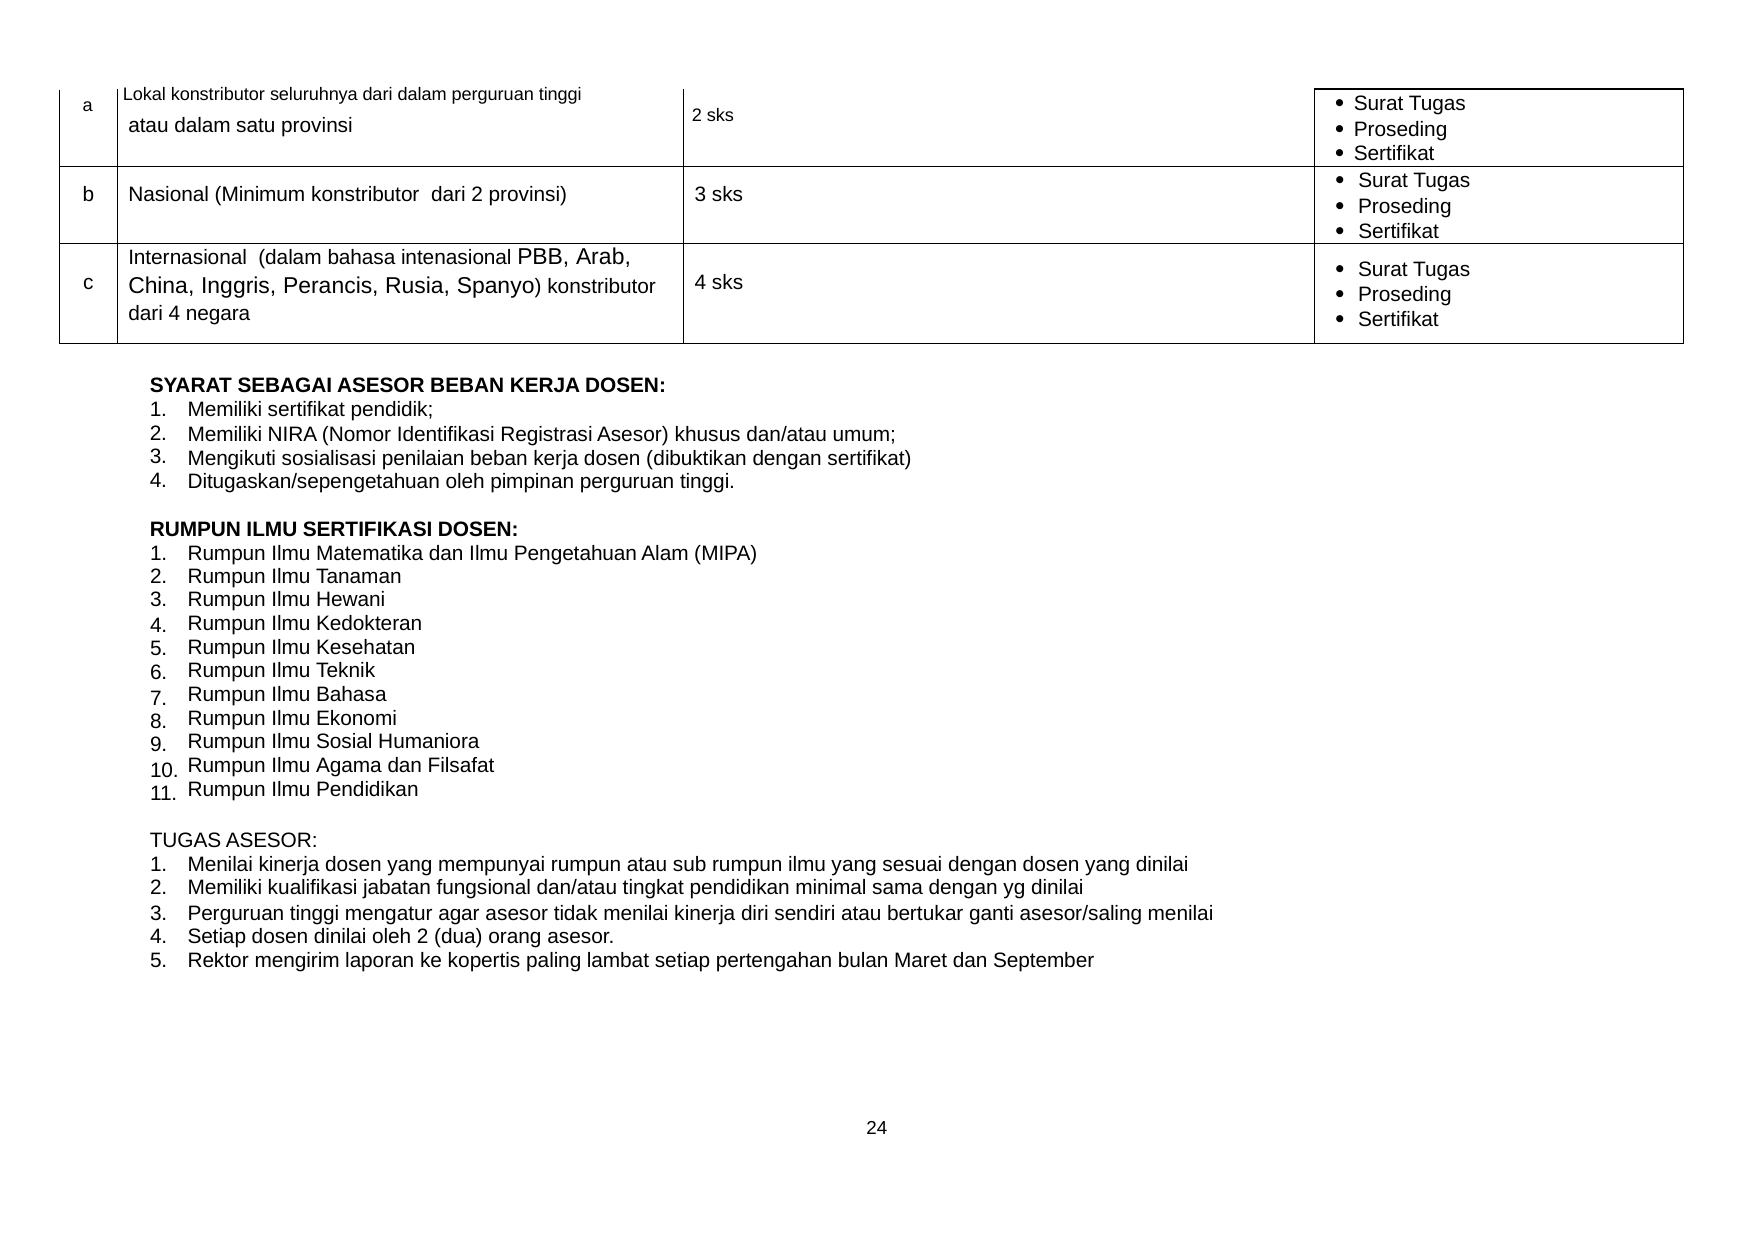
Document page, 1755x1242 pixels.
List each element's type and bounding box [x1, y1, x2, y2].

text_box [147, 373, 920, 495]
text_box [147, 828, 1225, 974]
text_box [864, 1116, 893, 1140]
text_box [147, 517, 770, 806]
text_box [59, 88, 1685, 345]
